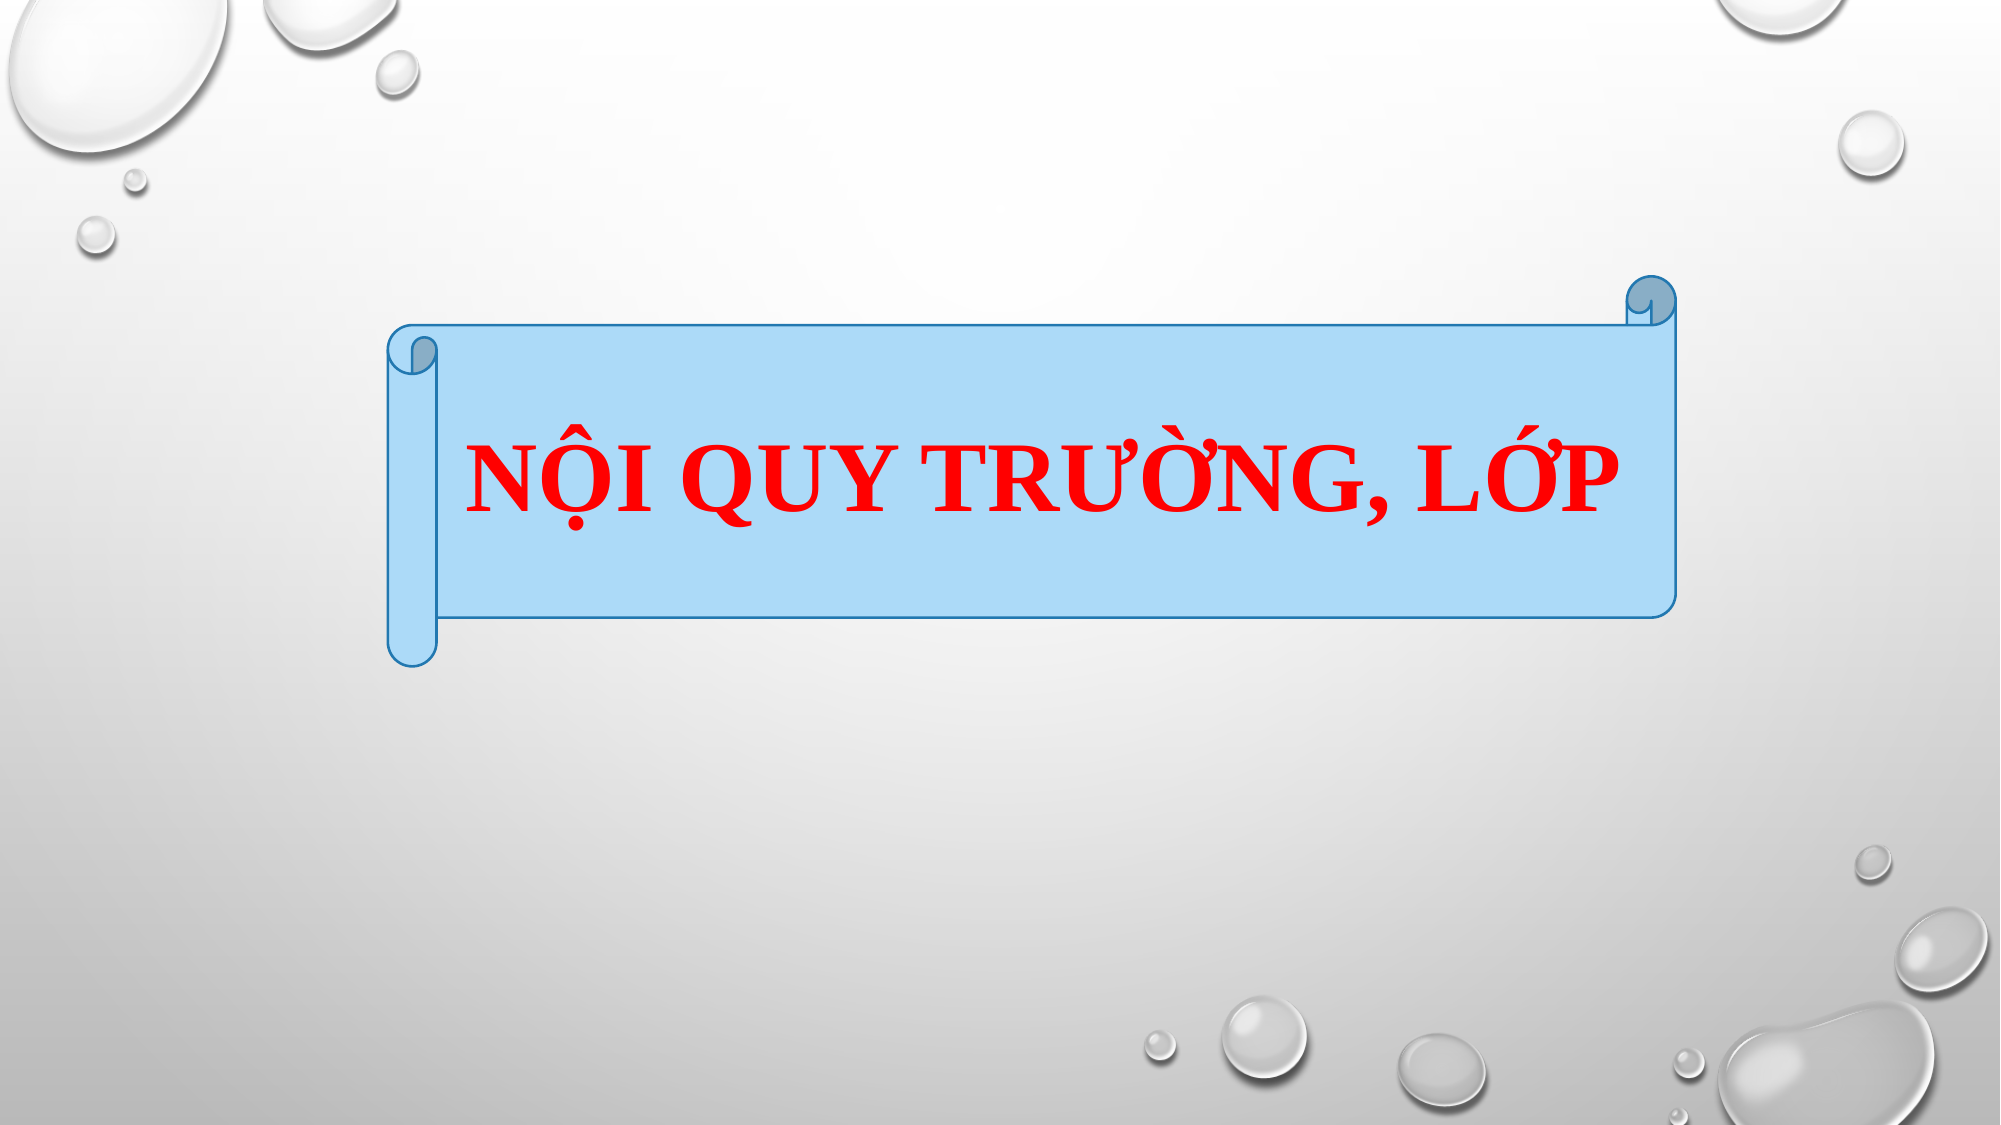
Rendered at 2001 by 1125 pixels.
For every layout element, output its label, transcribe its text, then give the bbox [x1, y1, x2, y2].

picture [0, 0, 2000, 1125]
text_box NỘI QUY TRƯỜNG, LỚP [386, 275, 1677, 668]
